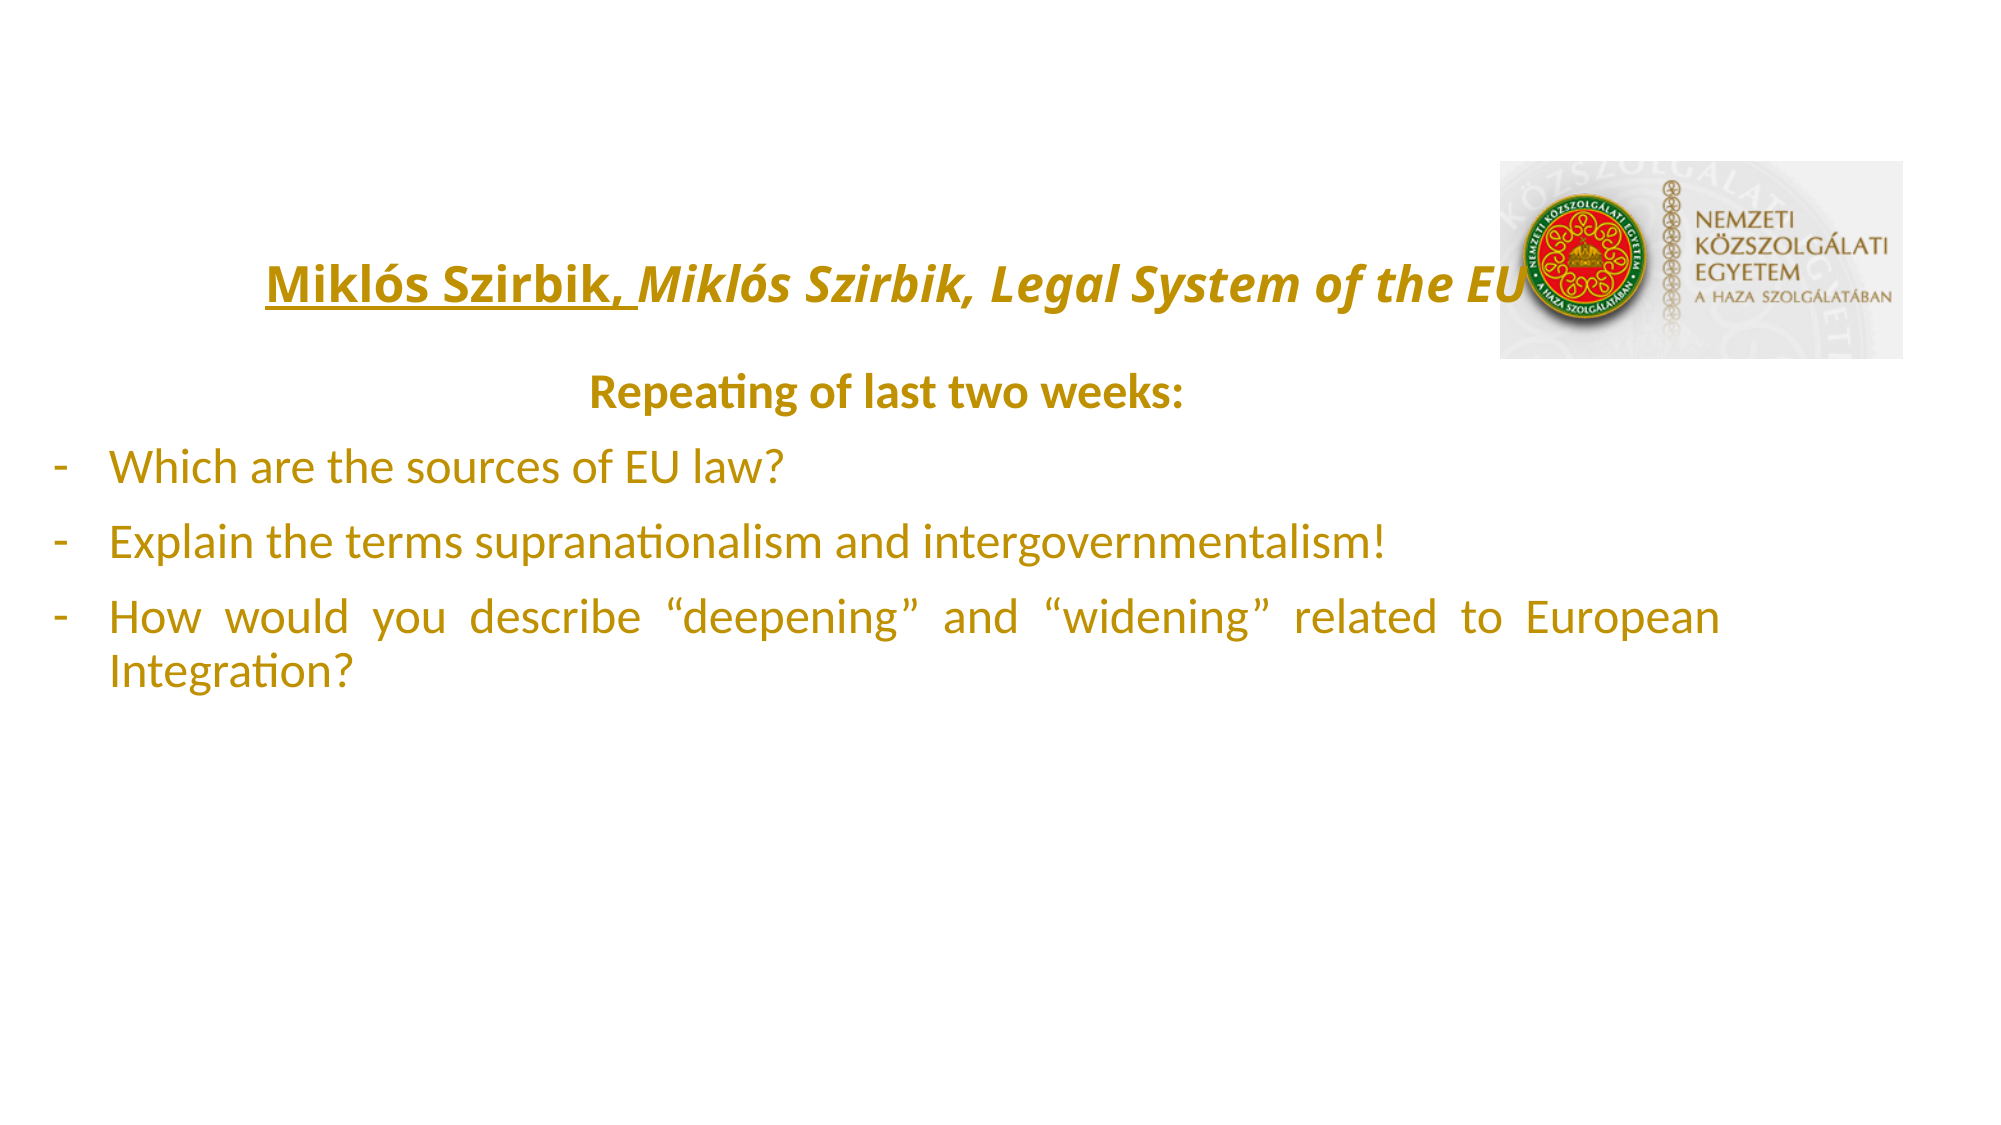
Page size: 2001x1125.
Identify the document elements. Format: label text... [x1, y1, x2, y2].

subtitle Repeating of last two weeks: Which are the sources of EU law? Explain the terms supranationalism and intergovernmentalism! How would you describe “deepening” and “widening” related to European Integration? [37, 358, 1737, 741]
picture [1500, 161, 1903, 359]
title Miklós Szirbik, Miklós Szirbik, Legal System of the EU [249, 138, 1925, 381]
